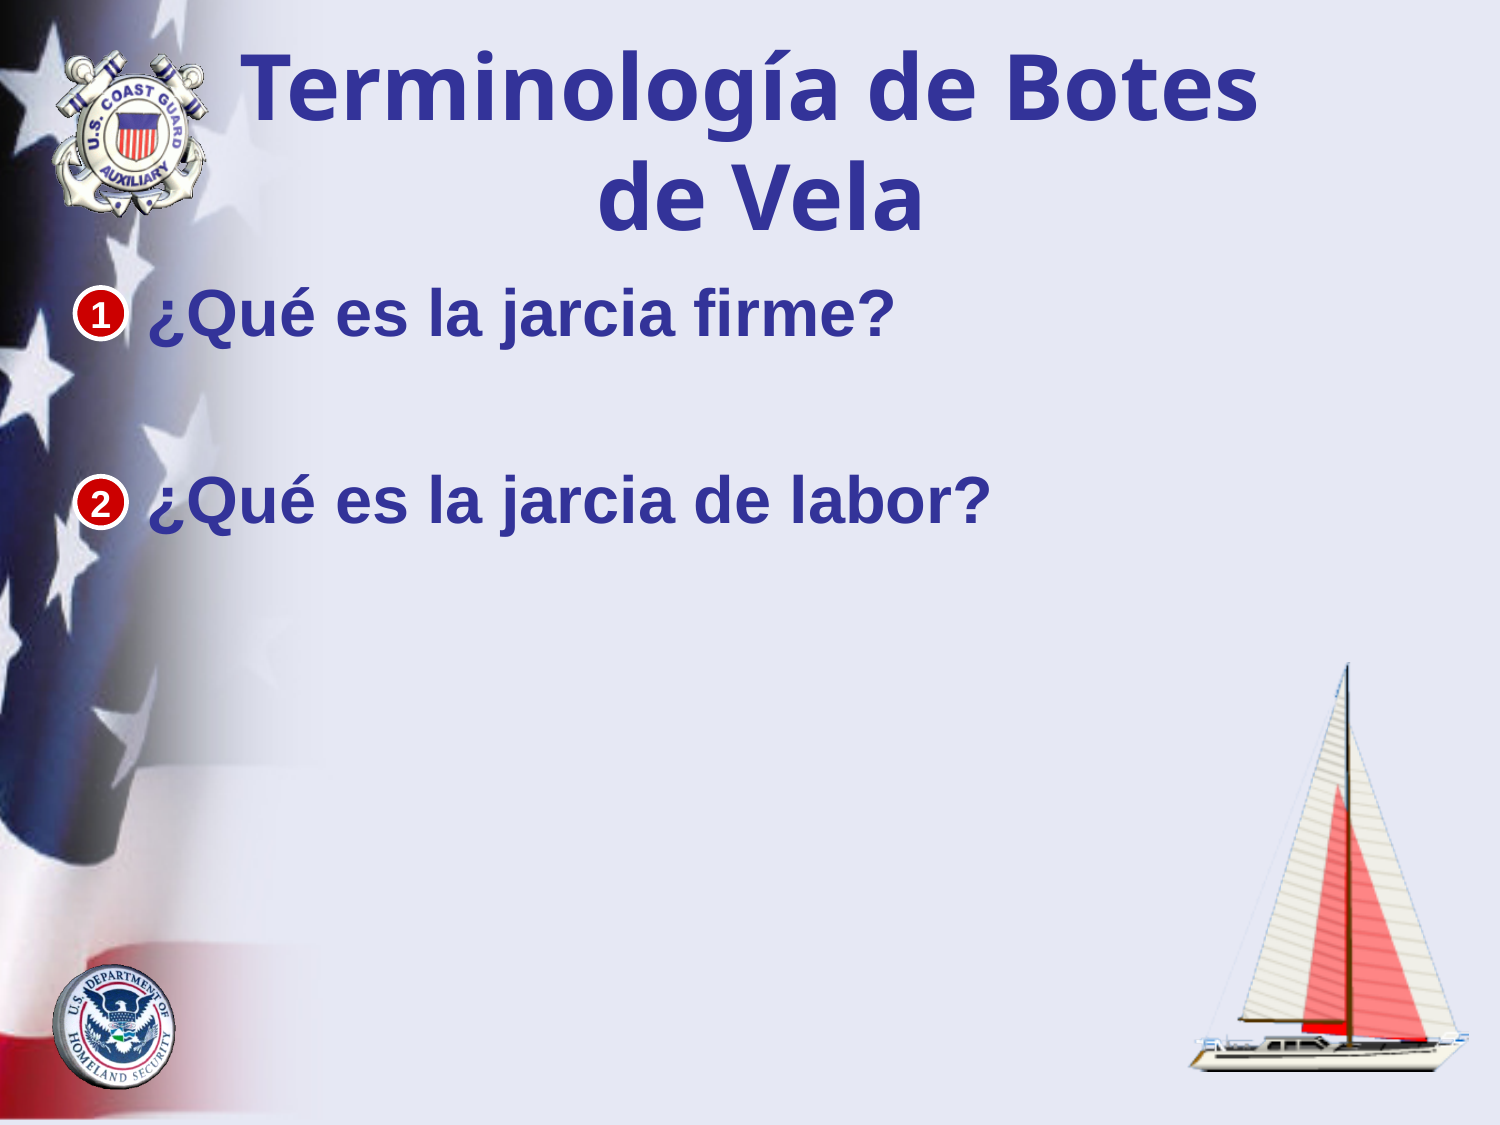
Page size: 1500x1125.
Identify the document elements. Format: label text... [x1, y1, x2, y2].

title Terminología de Botes de Vela [75, 45, 1425, 233]
list ¿Qué es la jarcia firme? ¿Qué es la jarcia de labor? [75, 262, 1425, 1005]
text_box 2 [75, 476, 127, 528]
picture [0, 0, 1500, 1125]
text_box 1 [75, 287, 127, 340]
